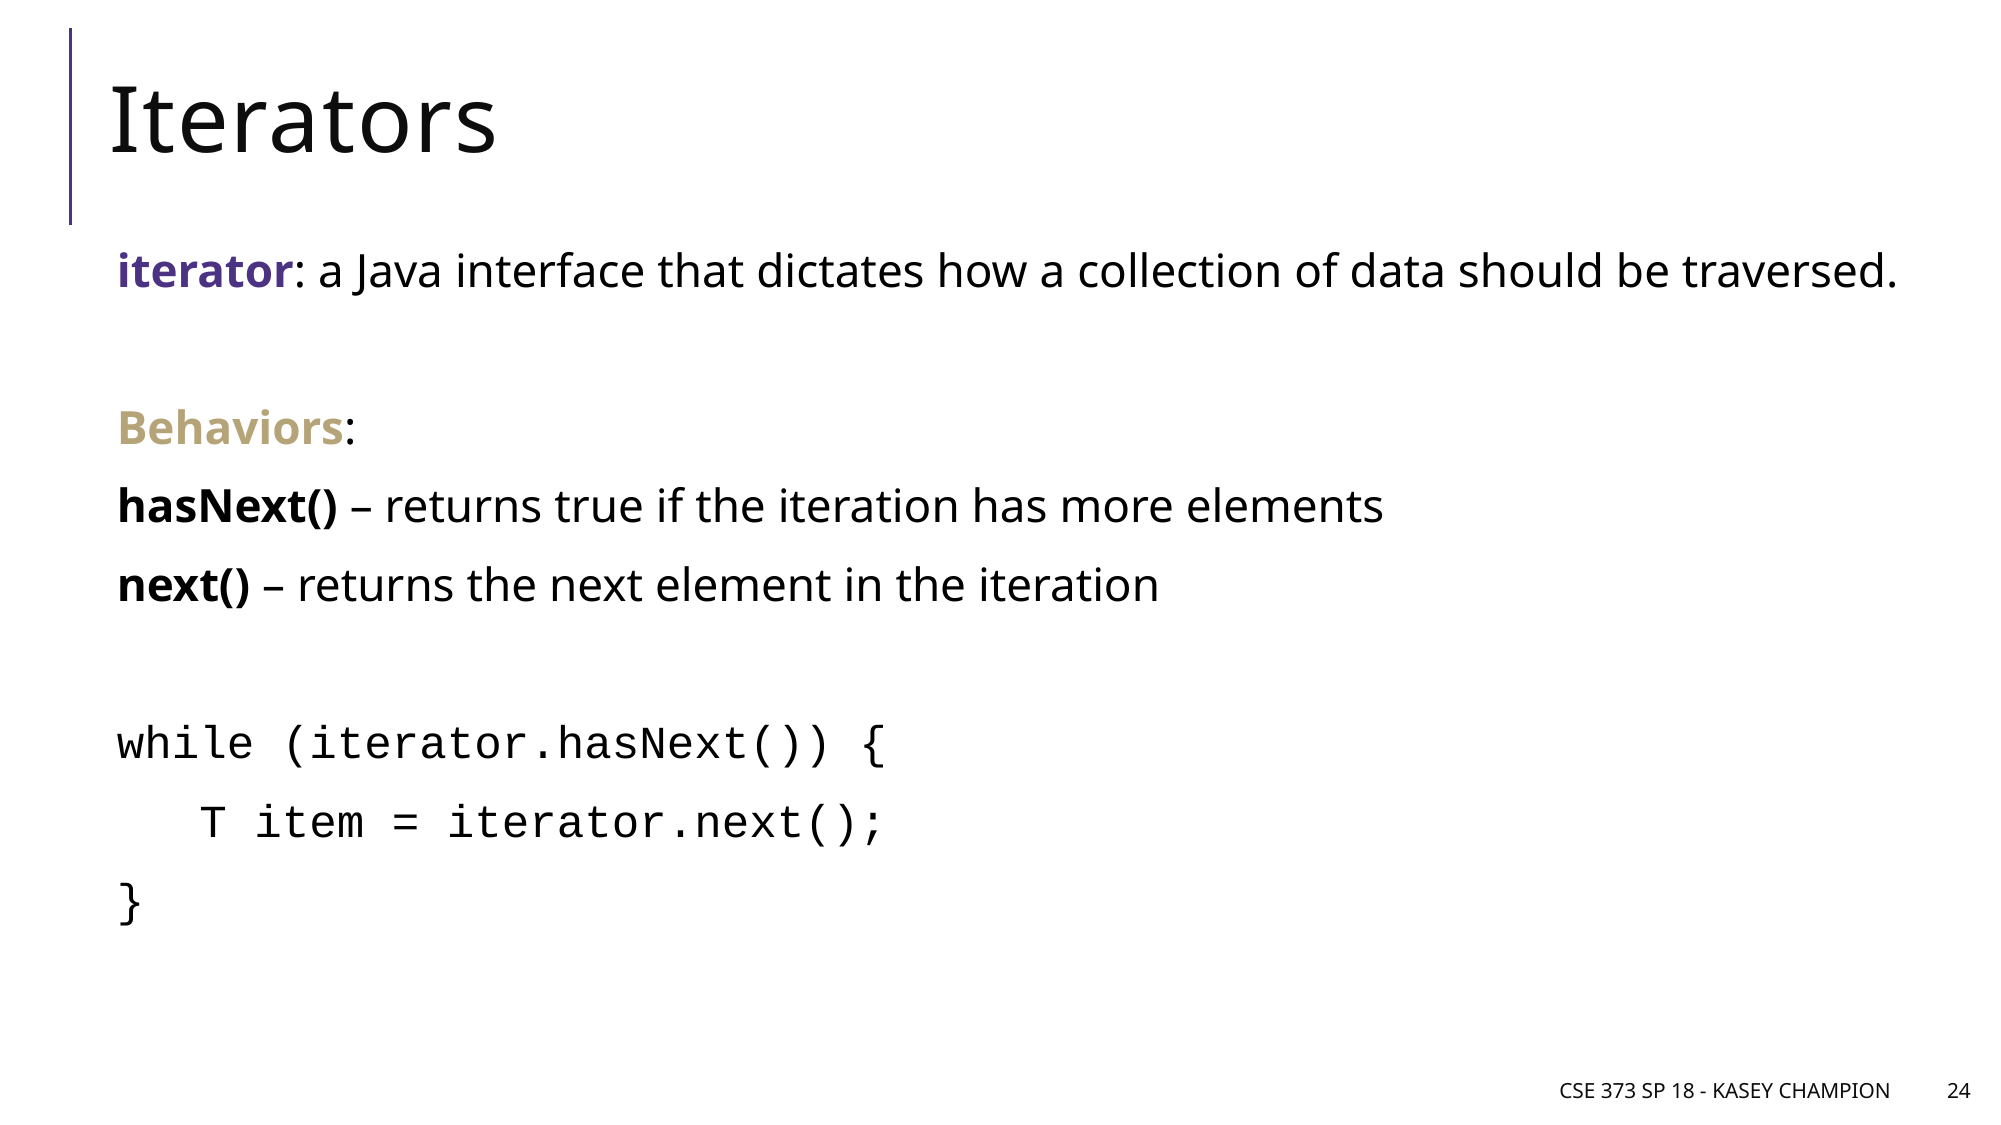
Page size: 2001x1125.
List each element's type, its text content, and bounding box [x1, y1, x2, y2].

title Iterators [94, 43, 1930, 210]
list iterator: a Java interface that dictates how a collection of data should be traversed. Behaviors: hasNext() – returns true if the iteration has more elements next() – returns the next element in the iteration while (iterator.hasNext()) { T item = iterator.next(); } [94, 240, 1930, 1035]
slide_number 24 [1916, 1069, 1986, 1115]
footer CSE 373 SP 18 - Kasey Champion [937, 1069, 1906, 1115]
